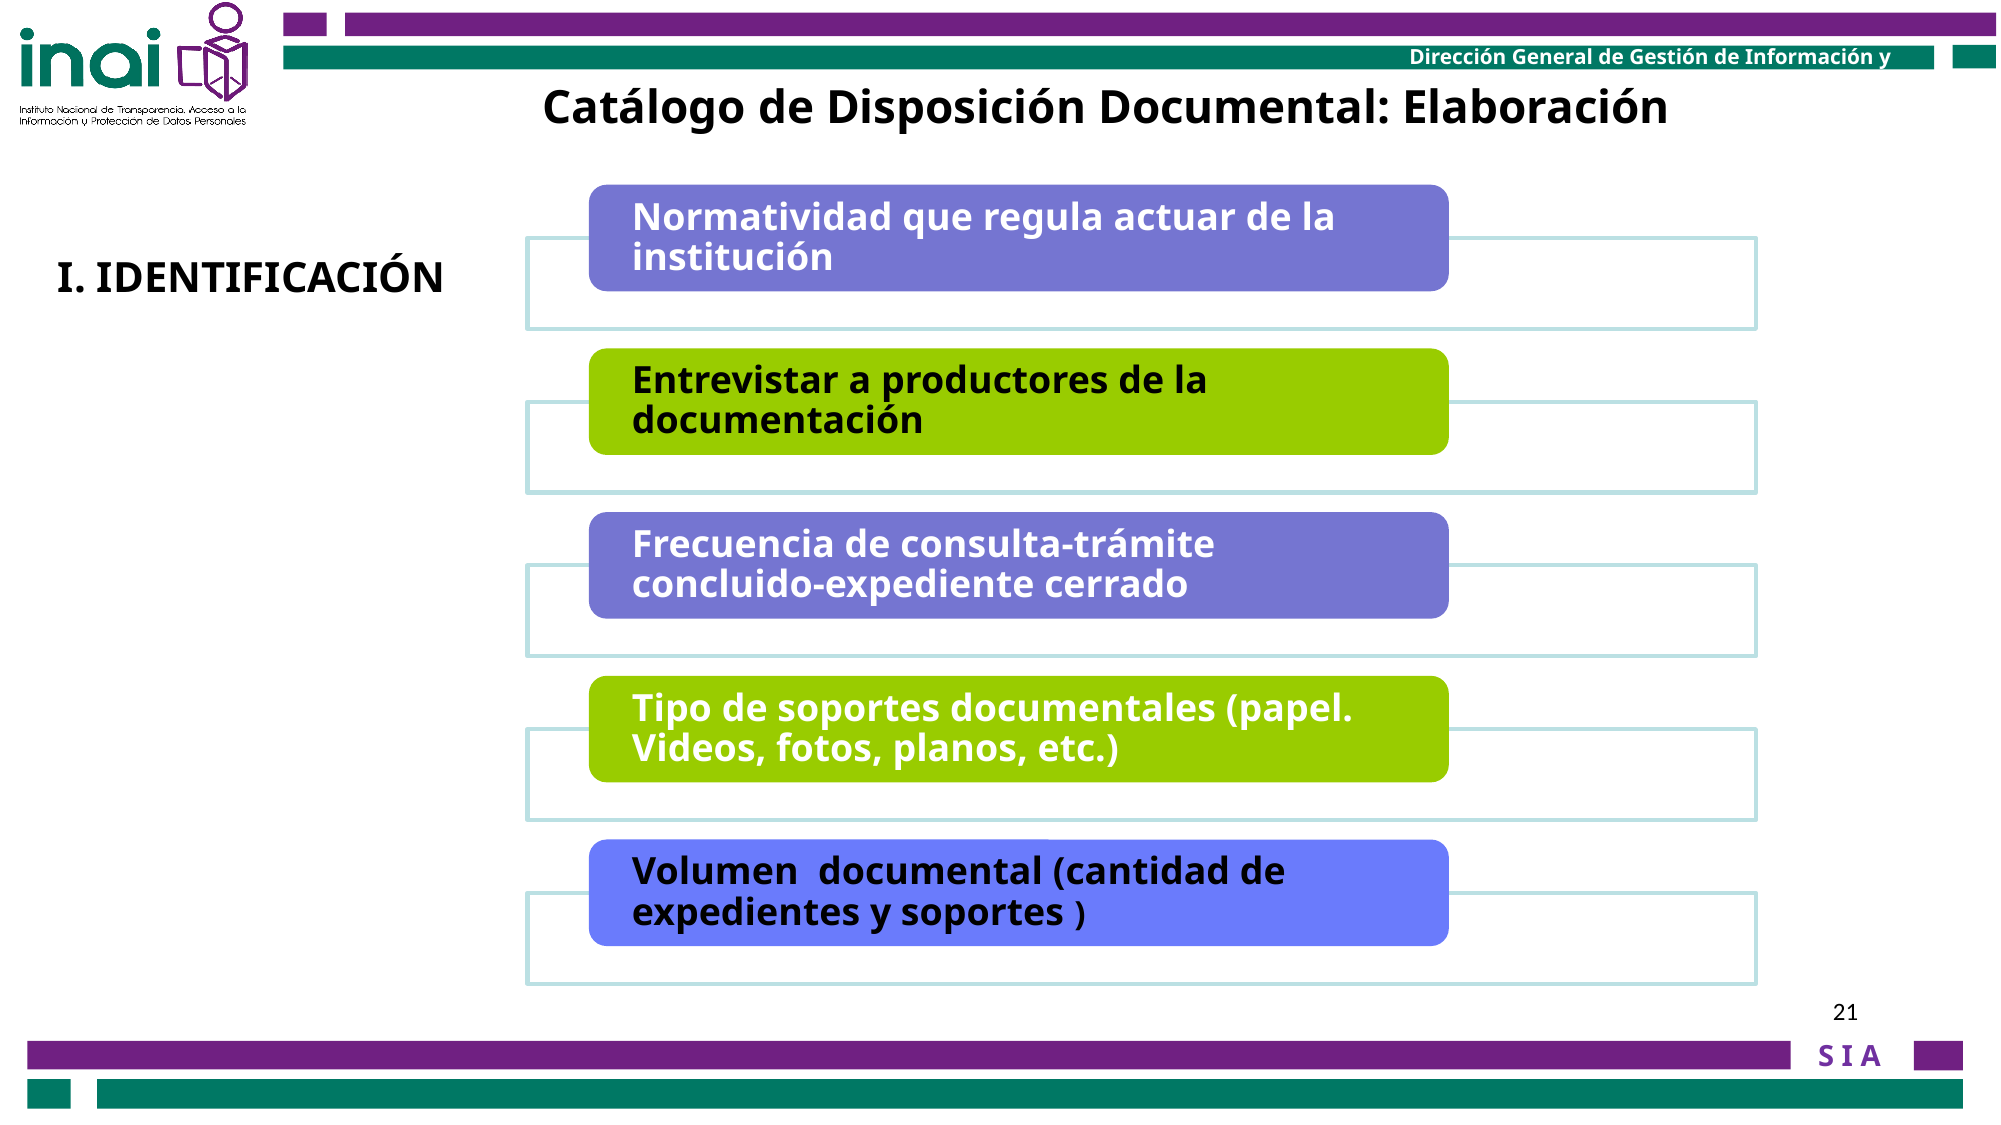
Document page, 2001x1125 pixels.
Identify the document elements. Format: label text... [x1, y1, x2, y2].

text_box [527, 180, 1757, 988]
text_box I. IDENTIFICACIÓN [43, 243, 469, 324]
picture [20, 2, 248, 126]
title Catálogo de Disposición Documental: Elaboración [527, 69, 1945, 150]
slide_number 21 [1791, 987, 1900, 1066]
